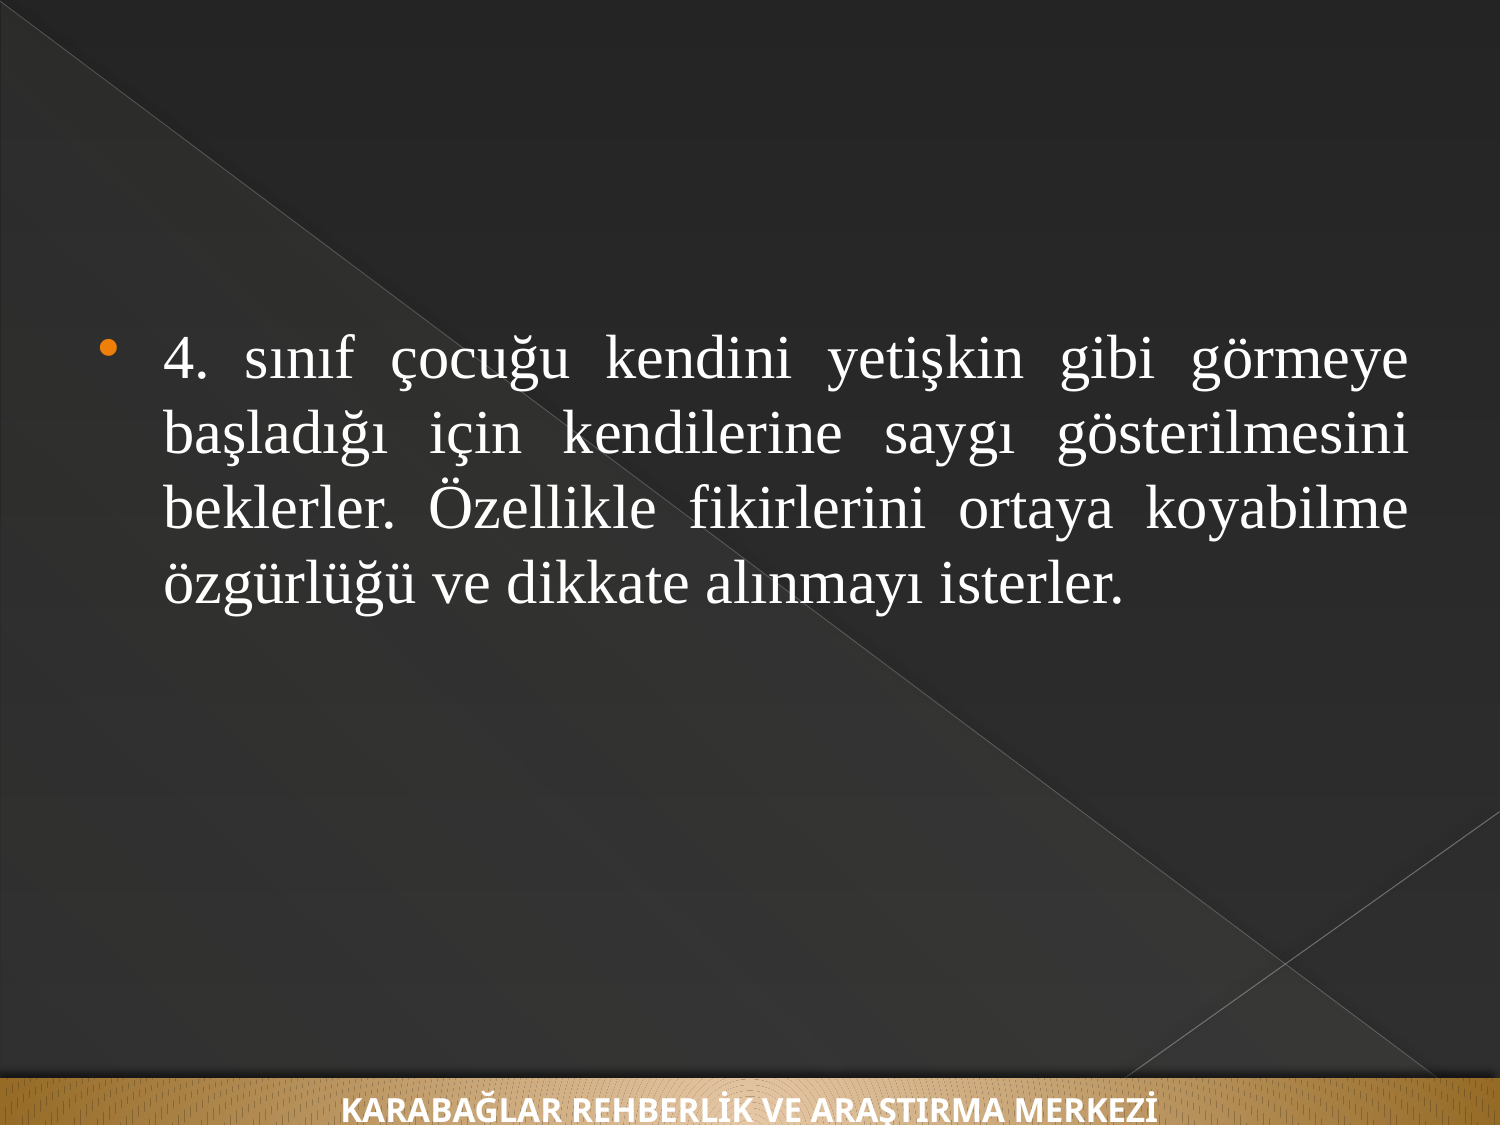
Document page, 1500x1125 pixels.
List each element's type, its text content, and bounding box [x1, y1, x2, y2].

footer KARABAĞLAR REHBERLİK VE ARAŞTIRMA MERKEZİ [0, 1078, 1500, 1125]
list 4. sınıf çocuğu kendini yetişkin gibi görmeye başladığı için kendilerine saygı gösterilmesini beklerler. Özellikle fikirlerini ortaya koyabilme özgürlüğü ve dikkate alınmayı isterler. [75, 308, 1425, 1059]
